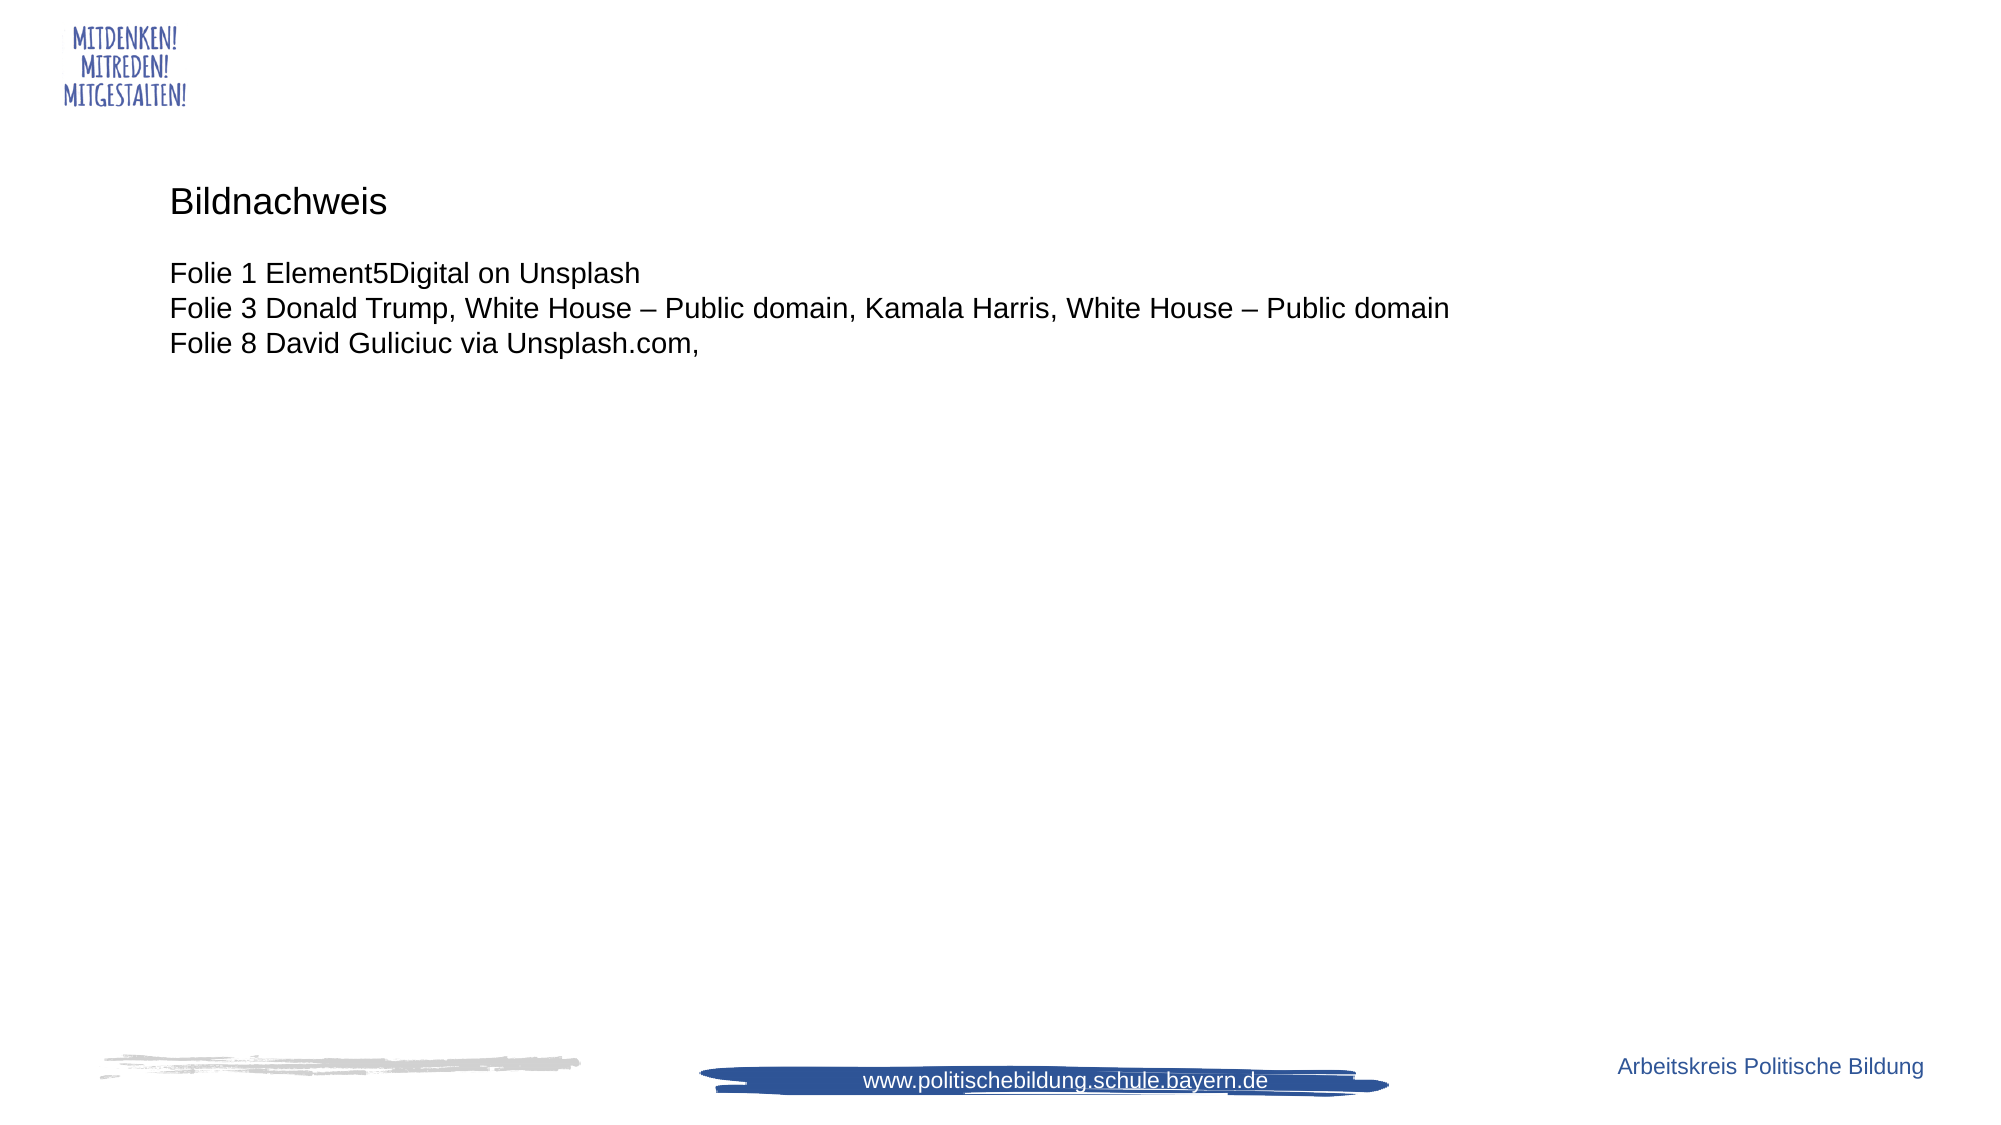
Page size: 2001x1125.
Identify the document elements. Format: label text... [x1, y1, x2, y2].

text_box Bildnachweis [154, 169, 1699, 230]
picture [62, 22, 188, 109]
text_box Folie 1 Element5Digital on Unsplash Folie 3 Donald Trump, White House – Public domain, Kamala Harris, White House – Public domain Folie 8 David Guliciuc via Unsplash.com, [154, 247, 1699, 368]
picture [20, 991, 1506, 1125]
